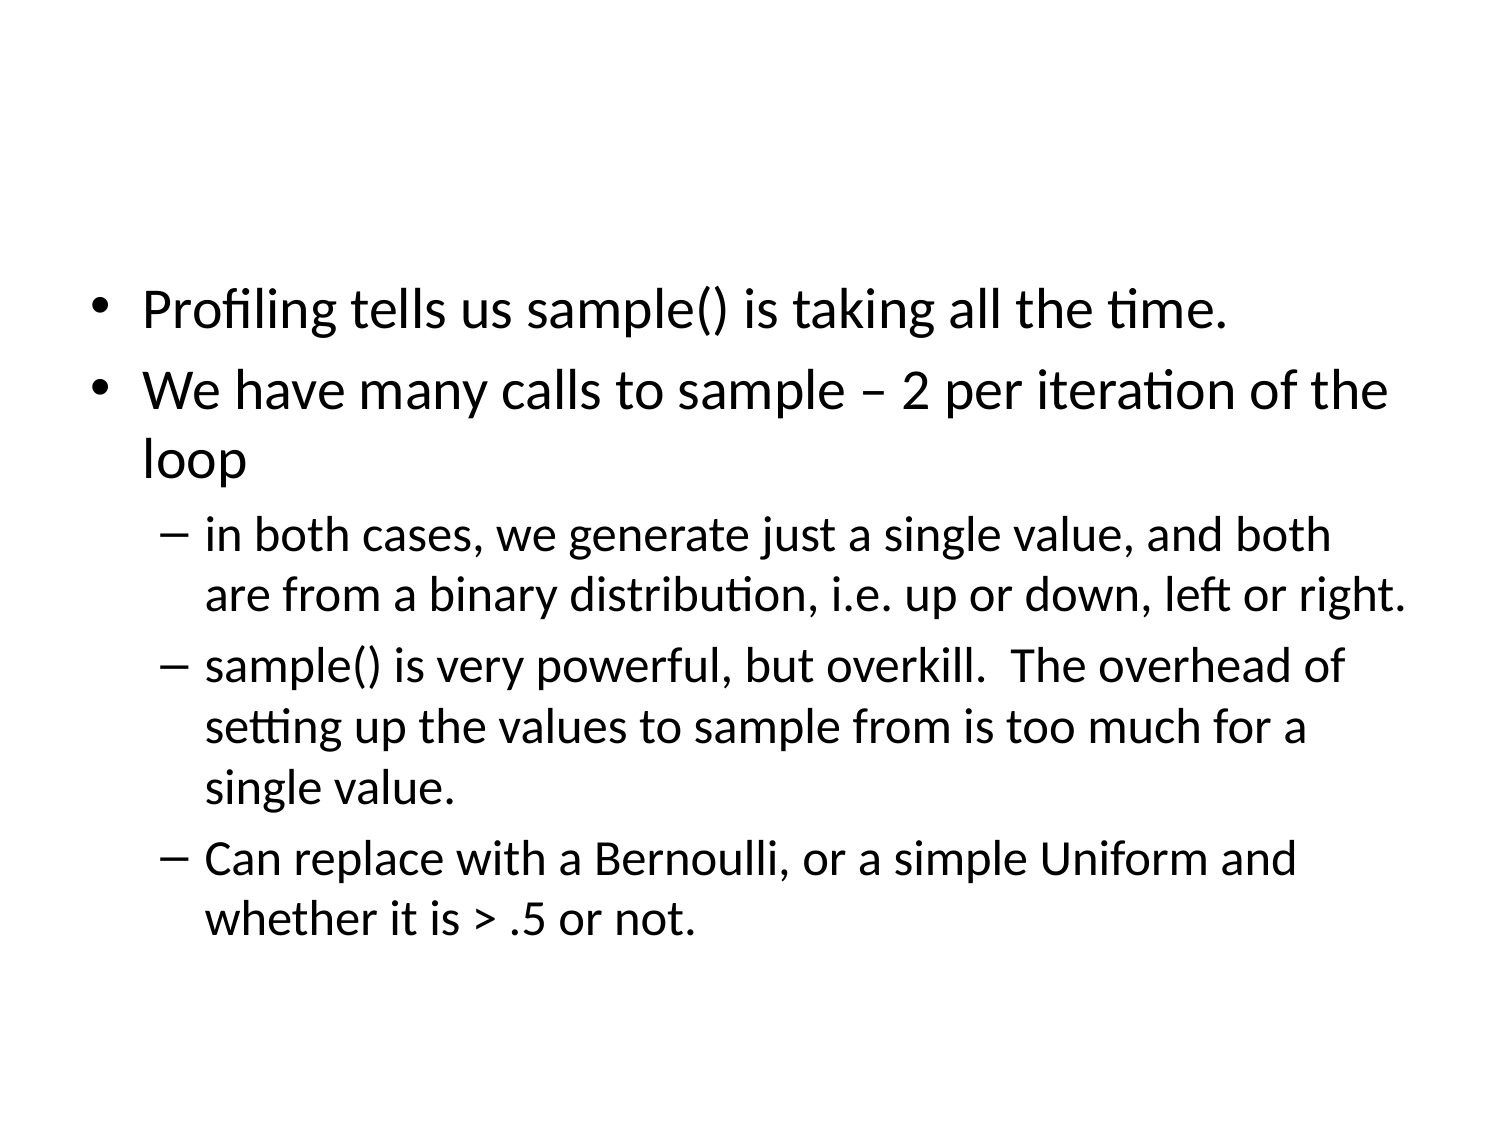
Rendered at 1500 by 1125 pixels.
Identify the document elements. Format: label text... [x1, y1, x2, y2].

list Profiling tells us sample() is taking all the time. We have many calls to sample – 2 per iteration of the loop in both cases, we generate just a single value, and both are from a binary distribution, i.e. up or down, left or right. sample() is very powerful, but overkill. The overhead of setting up the values to sample from is too much for a single value. Can replace with a Bernoulli, or a simple Uniform and whether it is > .5 or not. [75, 262, 1425, 1005]
